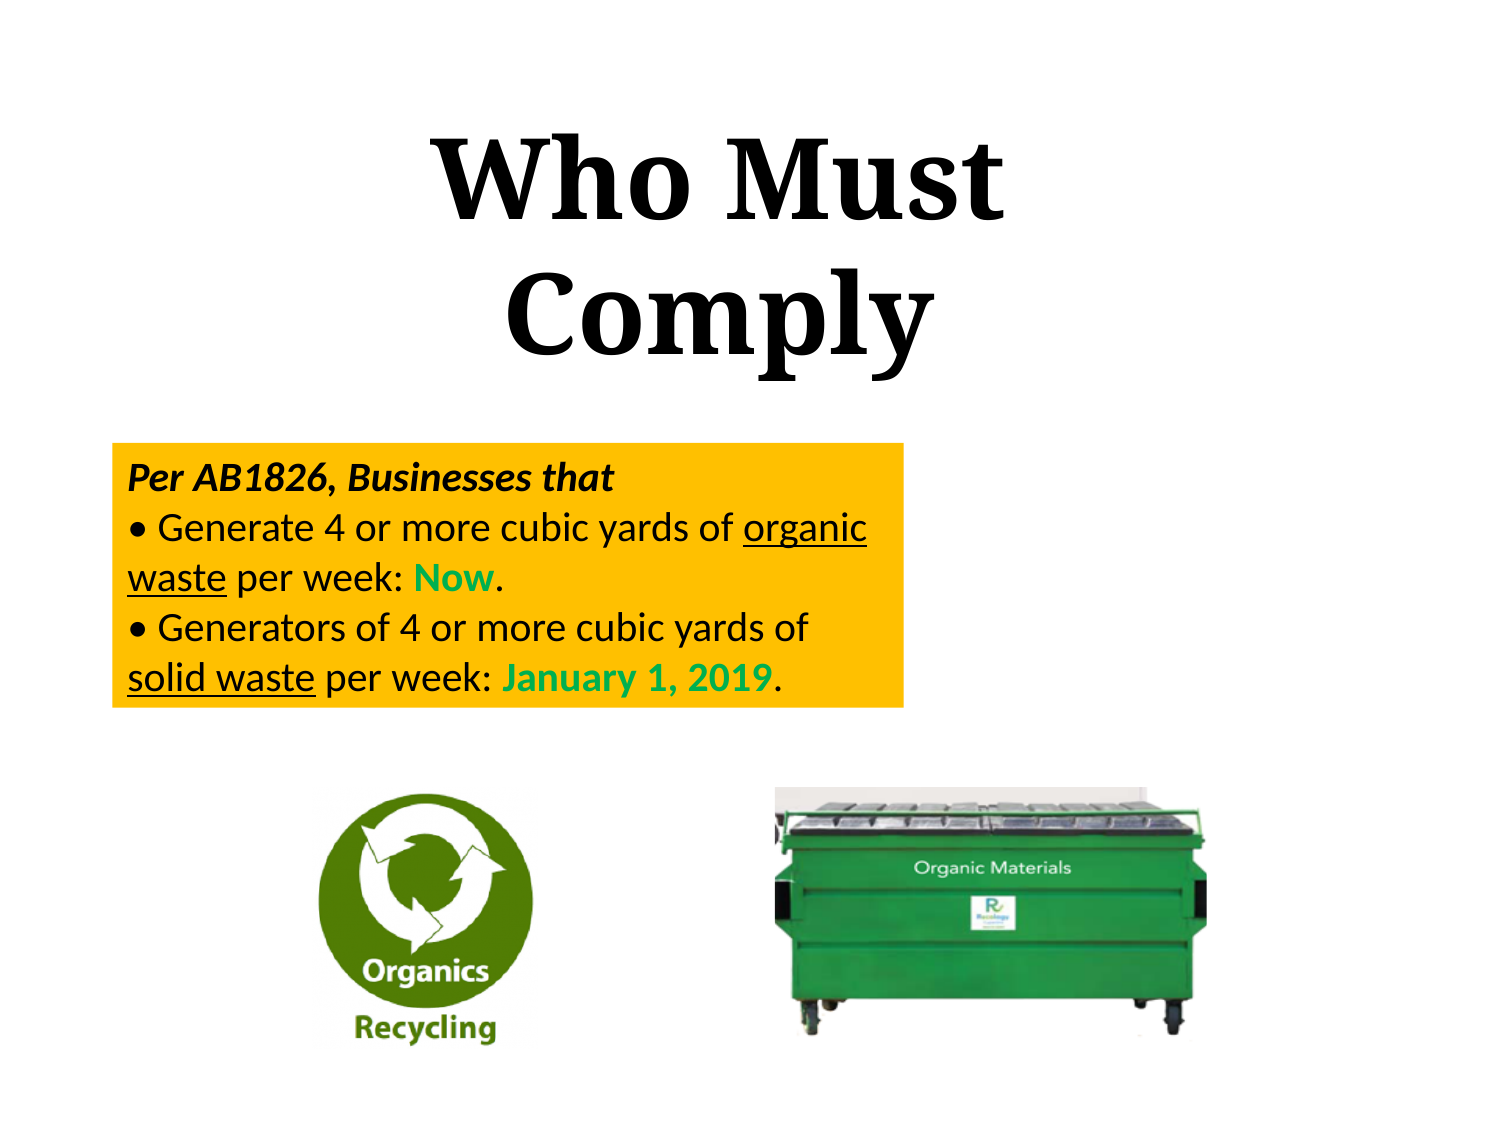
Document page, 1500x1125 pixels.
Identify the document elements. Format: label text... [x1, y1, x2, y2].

picture [774, 787, 1207, 1055]
picture [312, 787, 538, 1050]
text_box Who Must Comply [387, 99, 1050, 385]
text_box Per AB1826, Businesses that • Generate 4 or more cubic yards of organic waste per week: Now. • Generators of 4 or more cubic yards of solid waste per week: January 1, 2019. [112, 442, 904, 708]
